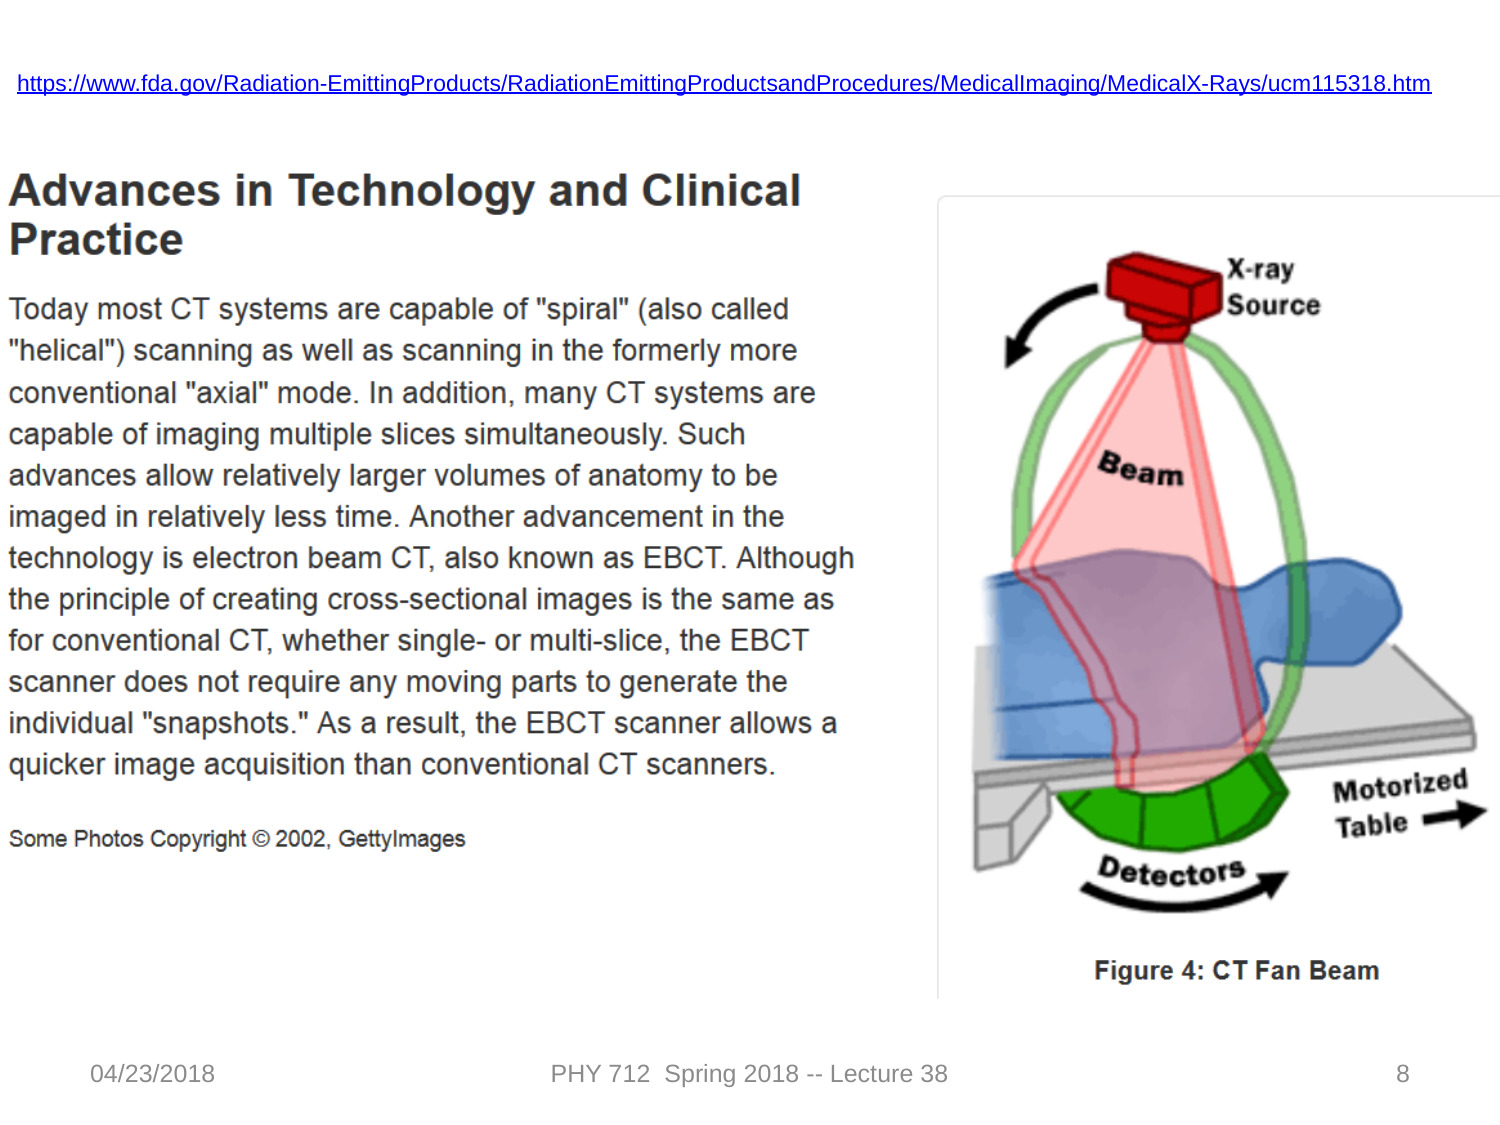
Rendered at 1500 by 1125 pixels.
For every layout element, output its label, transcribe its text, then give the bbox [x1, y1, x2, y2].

slide_number 8 [1074, 1042, 1425, 1103]
picture [0, 126, 1500, 999]
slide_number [75, 1042, 425, 1103]
footer PHY 712 Spring 2018 -- Lecture 38 [512, 1042, 988, 1103]
text_box https://www.fda.gov/Radiation-EmittingProducts/RadiationEmittingProductsandProcedures/MedicalImaging/MedicalX-Rays/ucm115318.htm [2, 60, 1490, 103]
